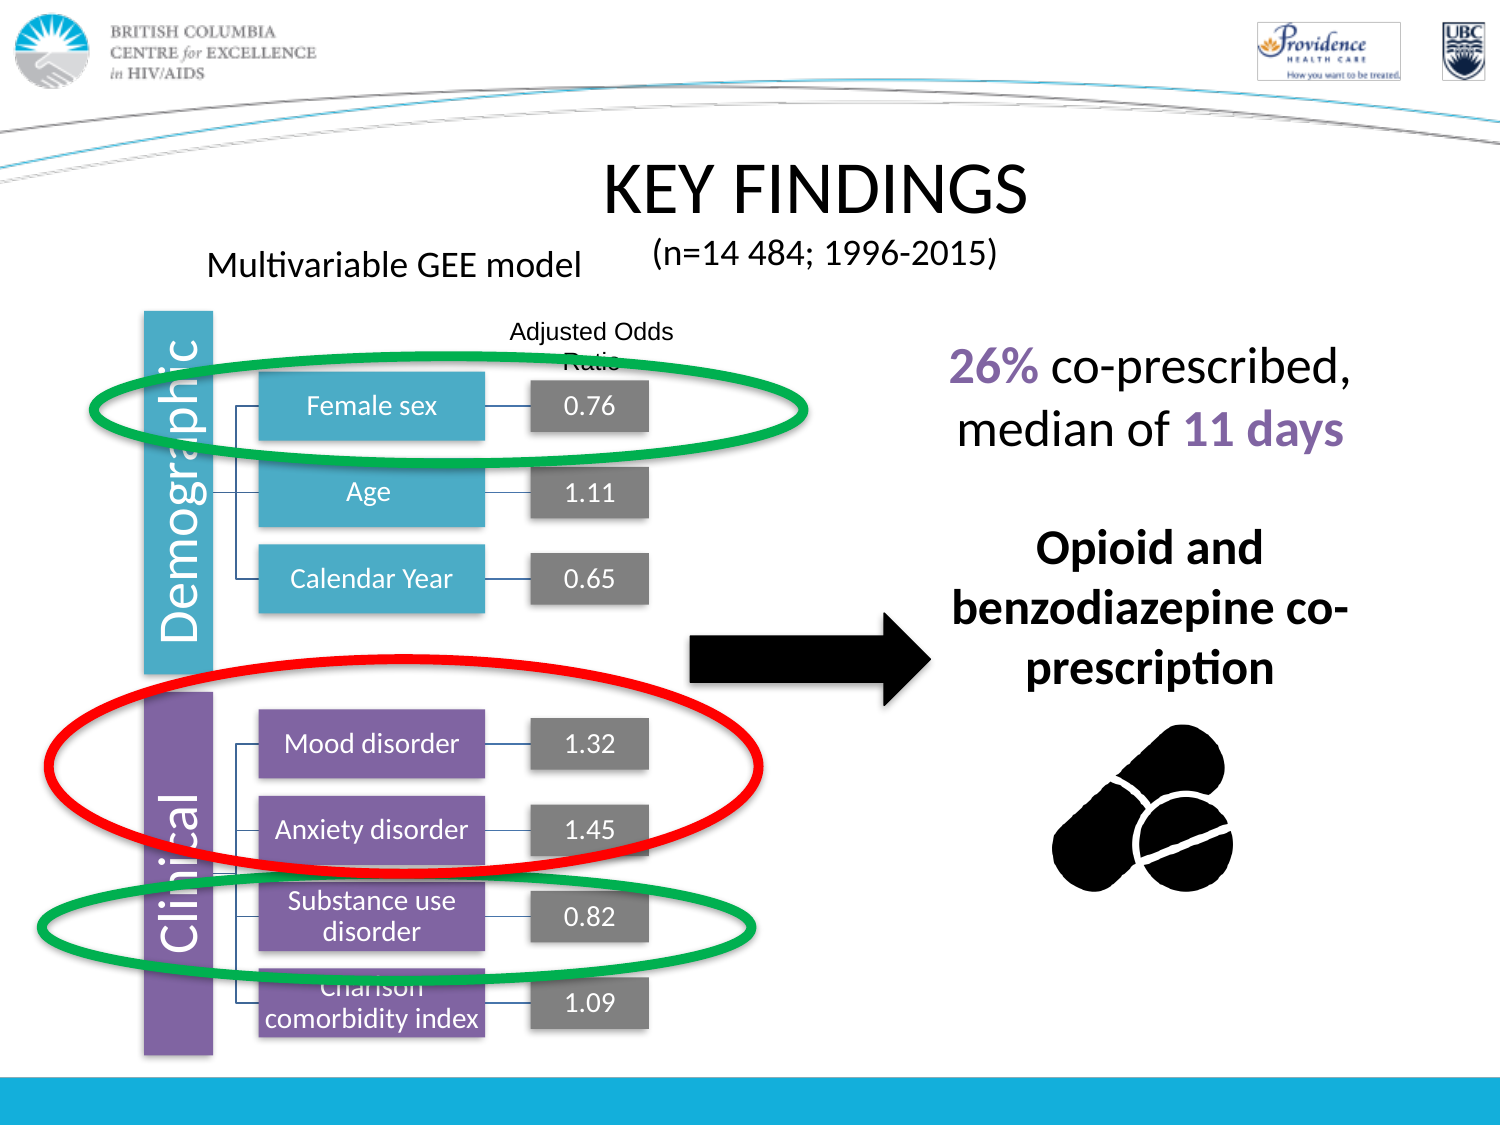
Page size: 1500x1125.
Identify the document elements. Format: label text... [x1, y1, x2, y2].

text_box [749, 919, 753, 935]
text_box Opioid and benzodiazepine co-prescription [932, 527, 1368, 703]
text_box [749, 380, 805, 440]
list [48, 310, 745, 1056]
text_box [749, 612, 931, 707]
text_box [749, 740, 760, 793]
text_box Multivariable GEE model [191, 232, 666, 293]
text_box 26% co-prescribed, median of 11 days [926, 324, 1375, 527]
title KEY FINDINGS (n=14 484; 1996-2015) [150, 112, 1500, 300]
picture [1043, 717, 1258, 905]
